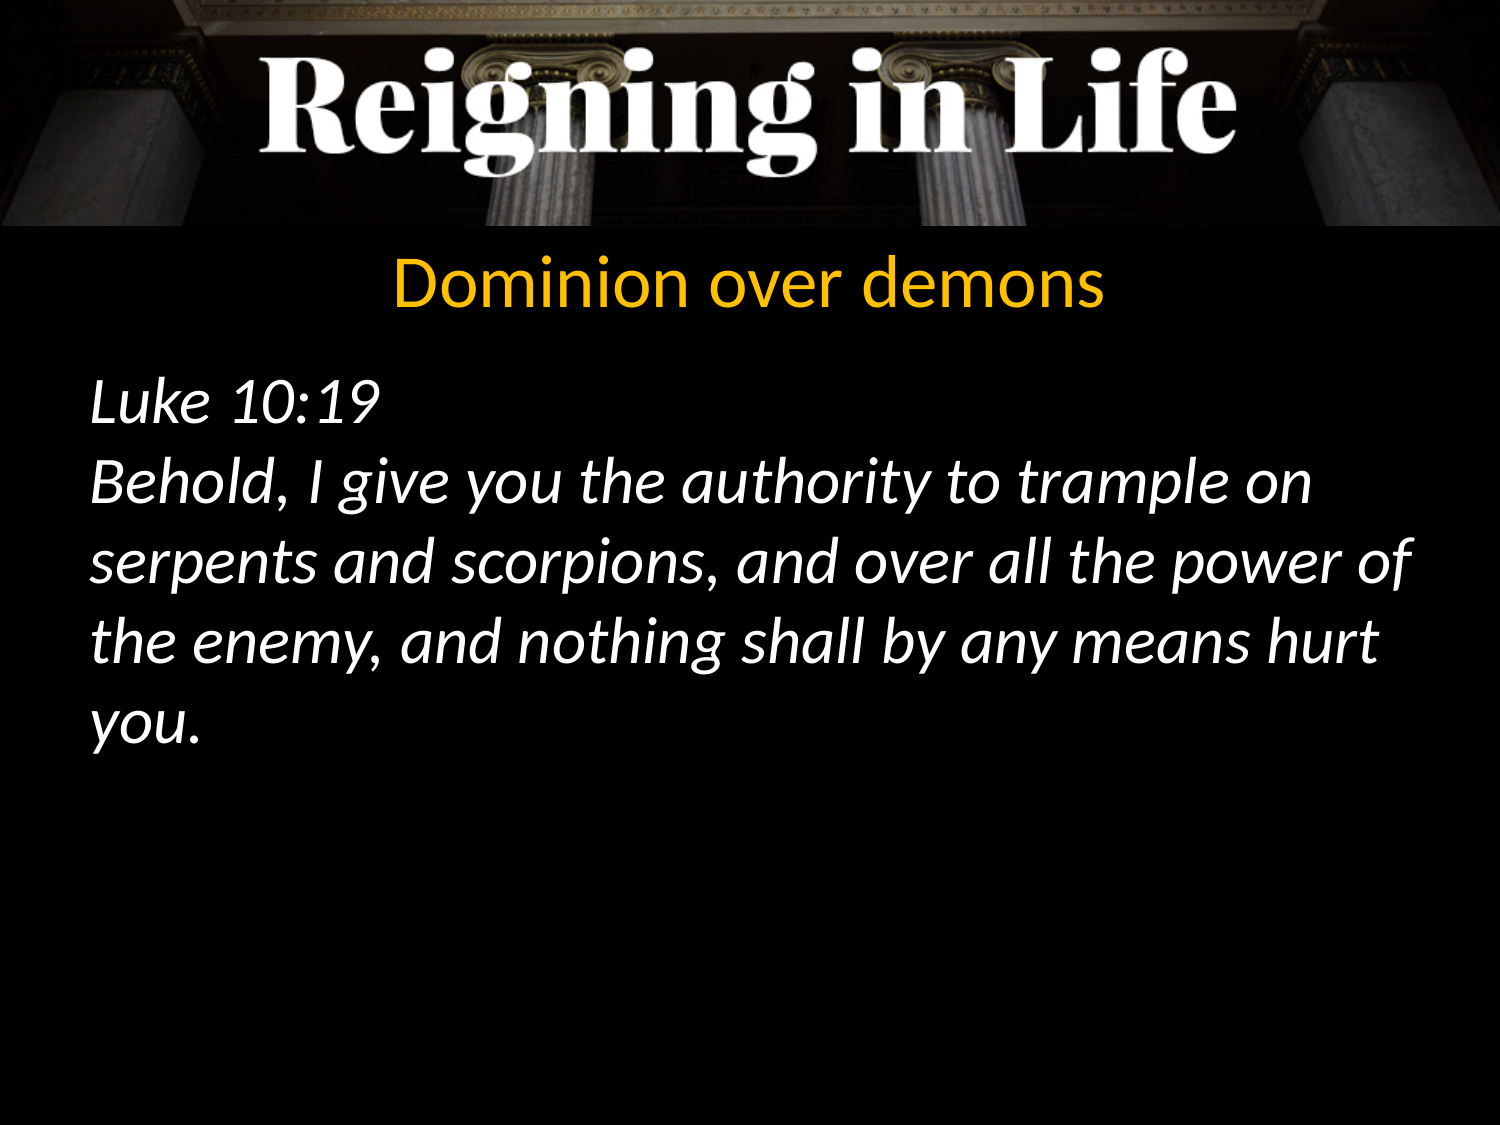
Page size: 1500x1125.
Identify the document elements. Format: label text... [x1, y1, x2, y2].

text_box Dominion over demons [0, 224, 1500, 330]
text_box Luke 10:19 Behold, I give you the authority to trample on serpents and scorpions, and over all the power of the enemy, and nothing shall by any means hurt you. [74, 349, 1495, 765]
picture [0, 0, 1500, 224]
